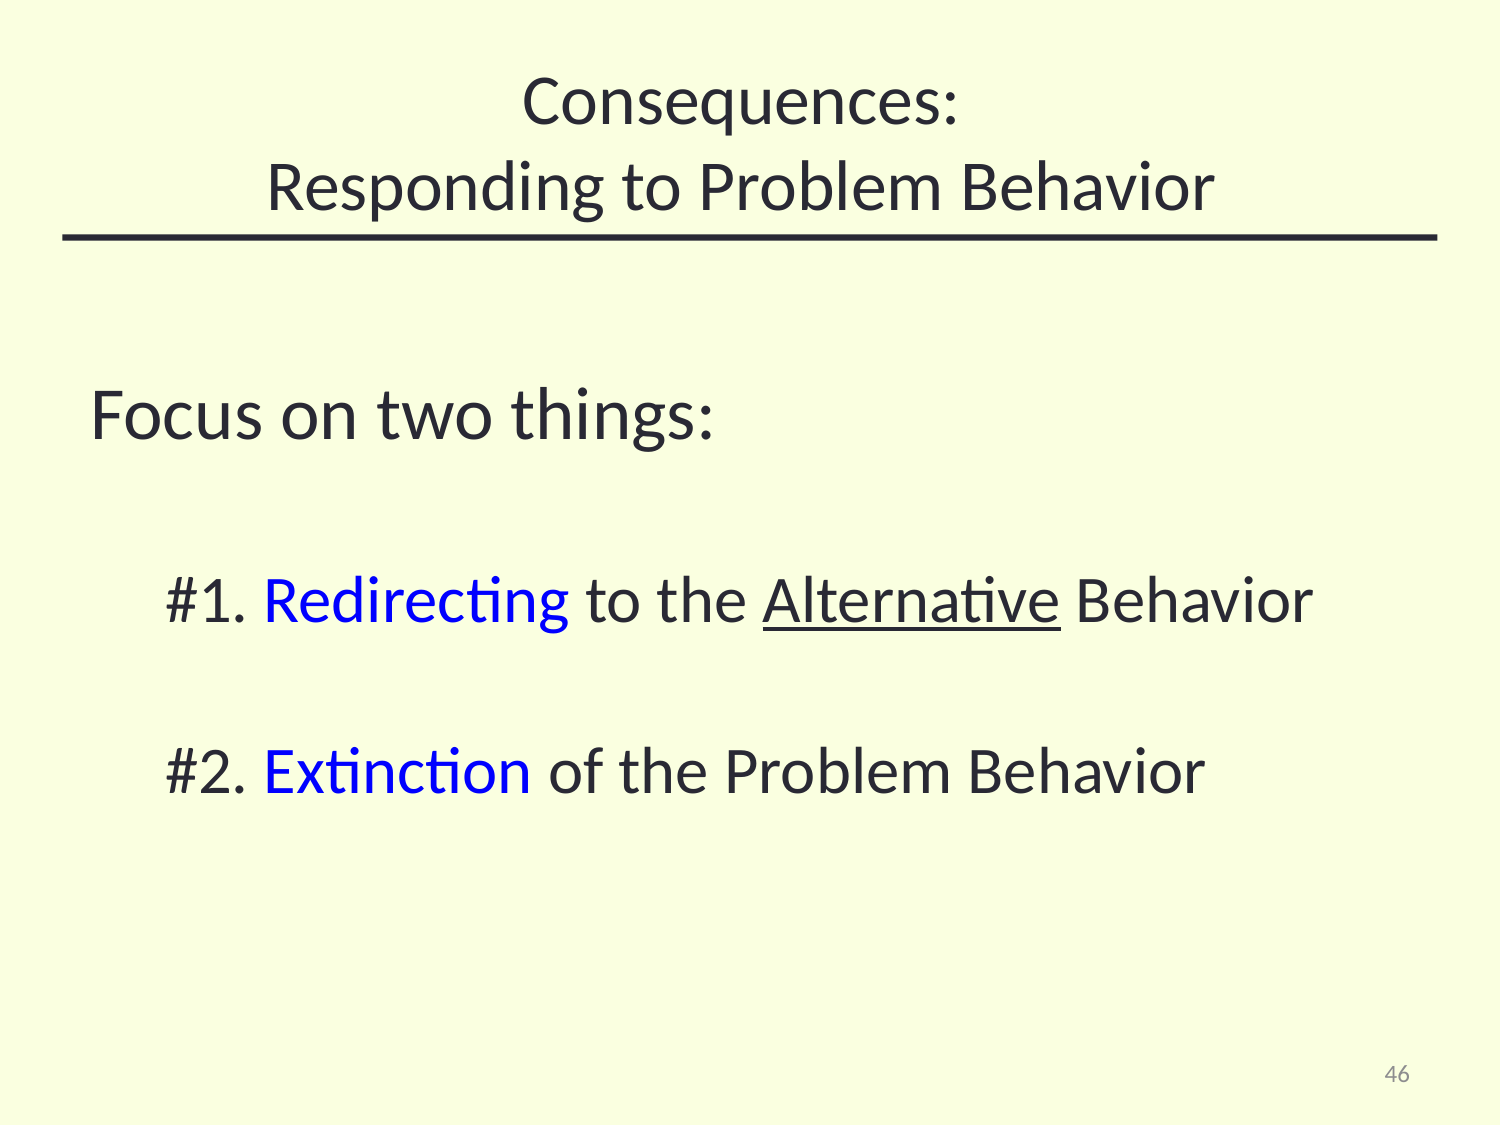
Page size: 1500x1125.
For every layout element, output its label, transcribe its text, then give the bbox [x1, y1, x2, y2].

slide_number 46 [1074, 1042, 1425, 1103]
list Focus on two things: #1. Redirecting to the Alternative Behavior #2. Extinction of the Problem Behavior [75, 262, 1425, 1005]
title Consequences: Responding to Problem Behavior [75, 45, 1425, 233]
